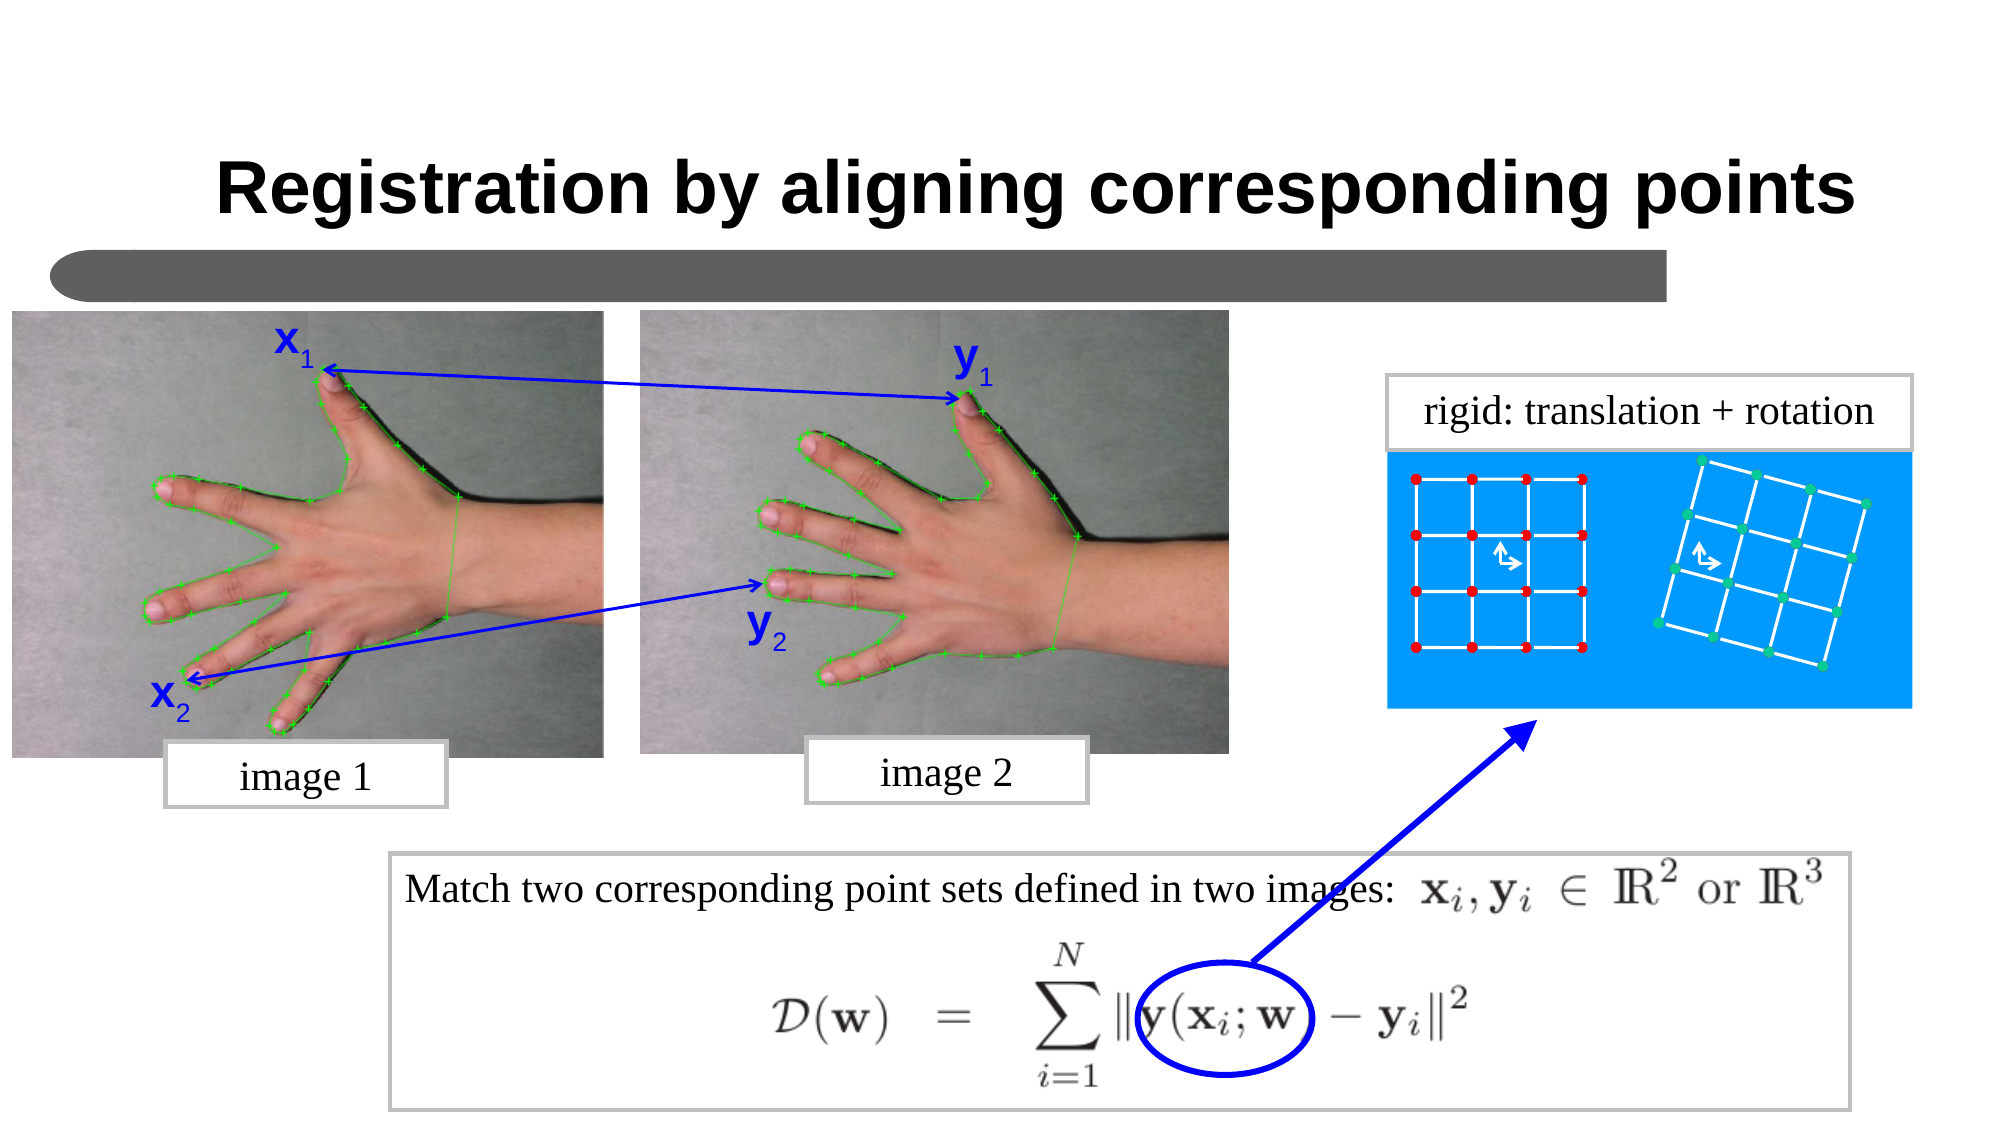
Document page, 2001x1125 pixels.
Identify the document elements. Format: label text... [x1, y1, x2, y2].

text_box image 2 [806, 780, 1088, 804]
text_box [1251, 719, 1538, 963]
text_box image 1 [165, 780, 447, 807]
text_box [12, 299, 1230, 772]
text_box XXXX XXX [112, 337, 1950, 1025]
title Registration by aligning corresponding points [199, 124, 1951, 238]
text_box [1386, 374, 1913, 709]
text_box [389, 851, 1851, 1111]
